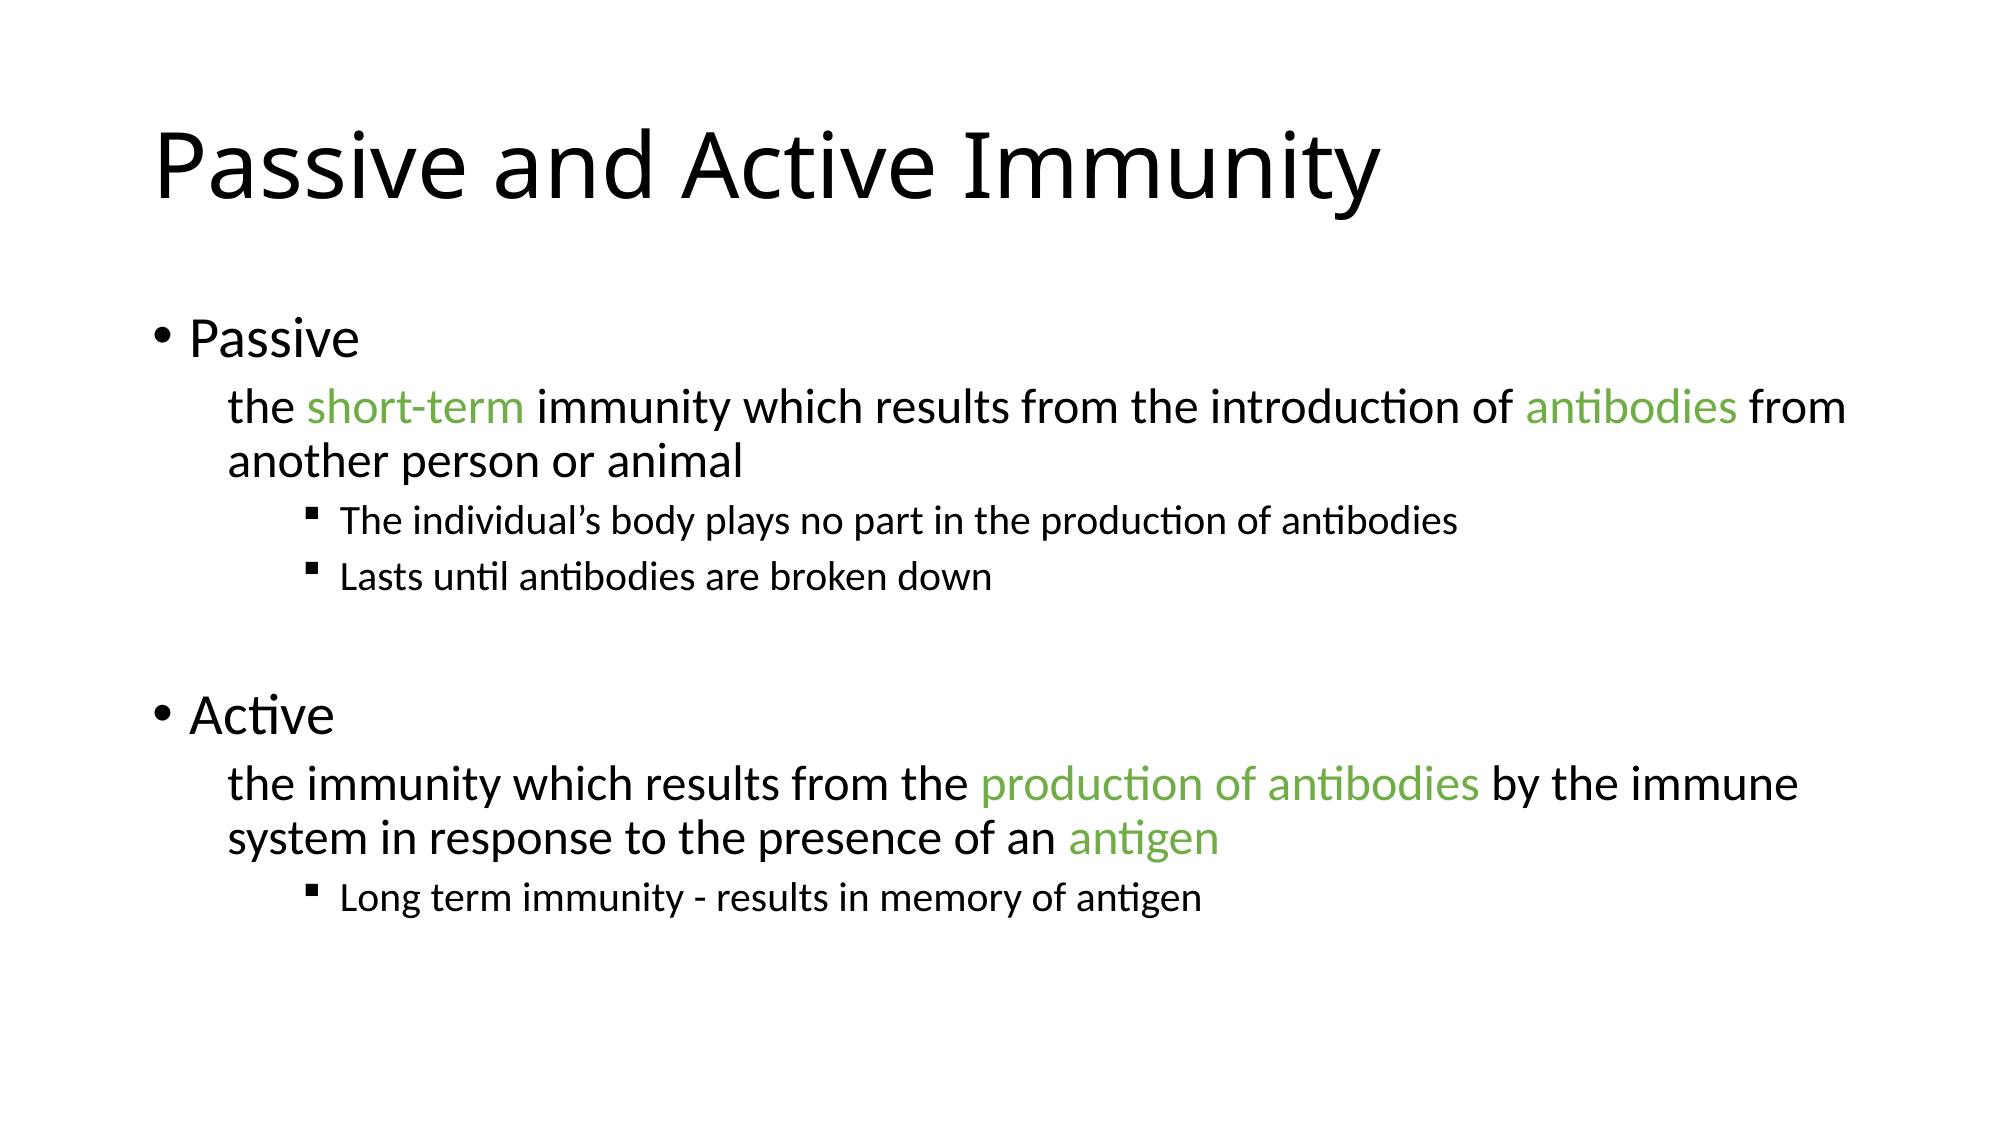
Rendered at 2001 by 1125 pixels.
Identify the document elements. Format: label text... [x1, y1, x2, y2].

list Passive the short-term immunity which results from the introduction of antibodies from another person or animal The individual’s body plays no part in the production of antibodies Lasts until antibodies are broken down Active the immunity which results from the production of antibodies by the immune system in response to the presence of an antigen Long term immunity - results in memory of antigen [137, 299, 1883, 1014]
title Passive and Active Immunity [137, 59, 1863, 278]
